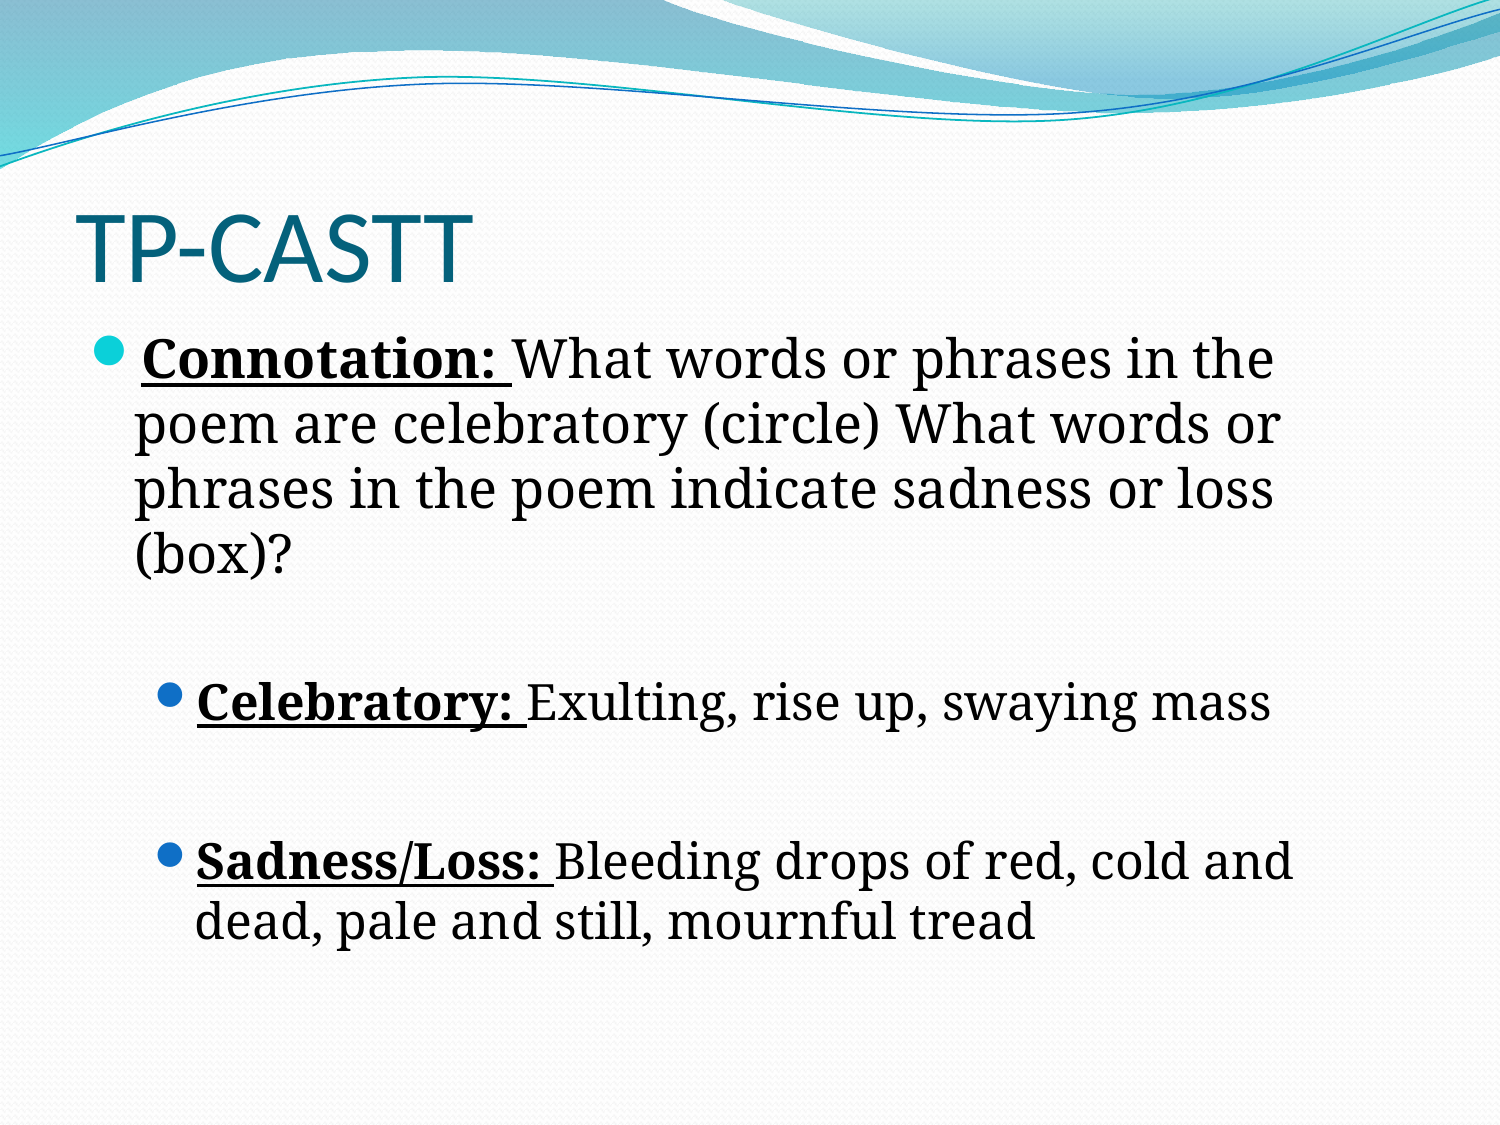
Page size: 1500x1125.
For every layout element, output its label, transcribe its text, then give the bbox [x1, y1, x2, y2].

list Connotation: What words or phrases in the poem are celebratory (circle) What words or phrases in the poem indicate sadness or loss (box)? Celebratory: Exulting, rise up, swaying mass Sadness/Loss: Bleeding drops of red, cold and dead, pale and still, mournful tread [75, 317, 1425, 1038]
title TP-CASTT [75, 115, 1425, 303]
